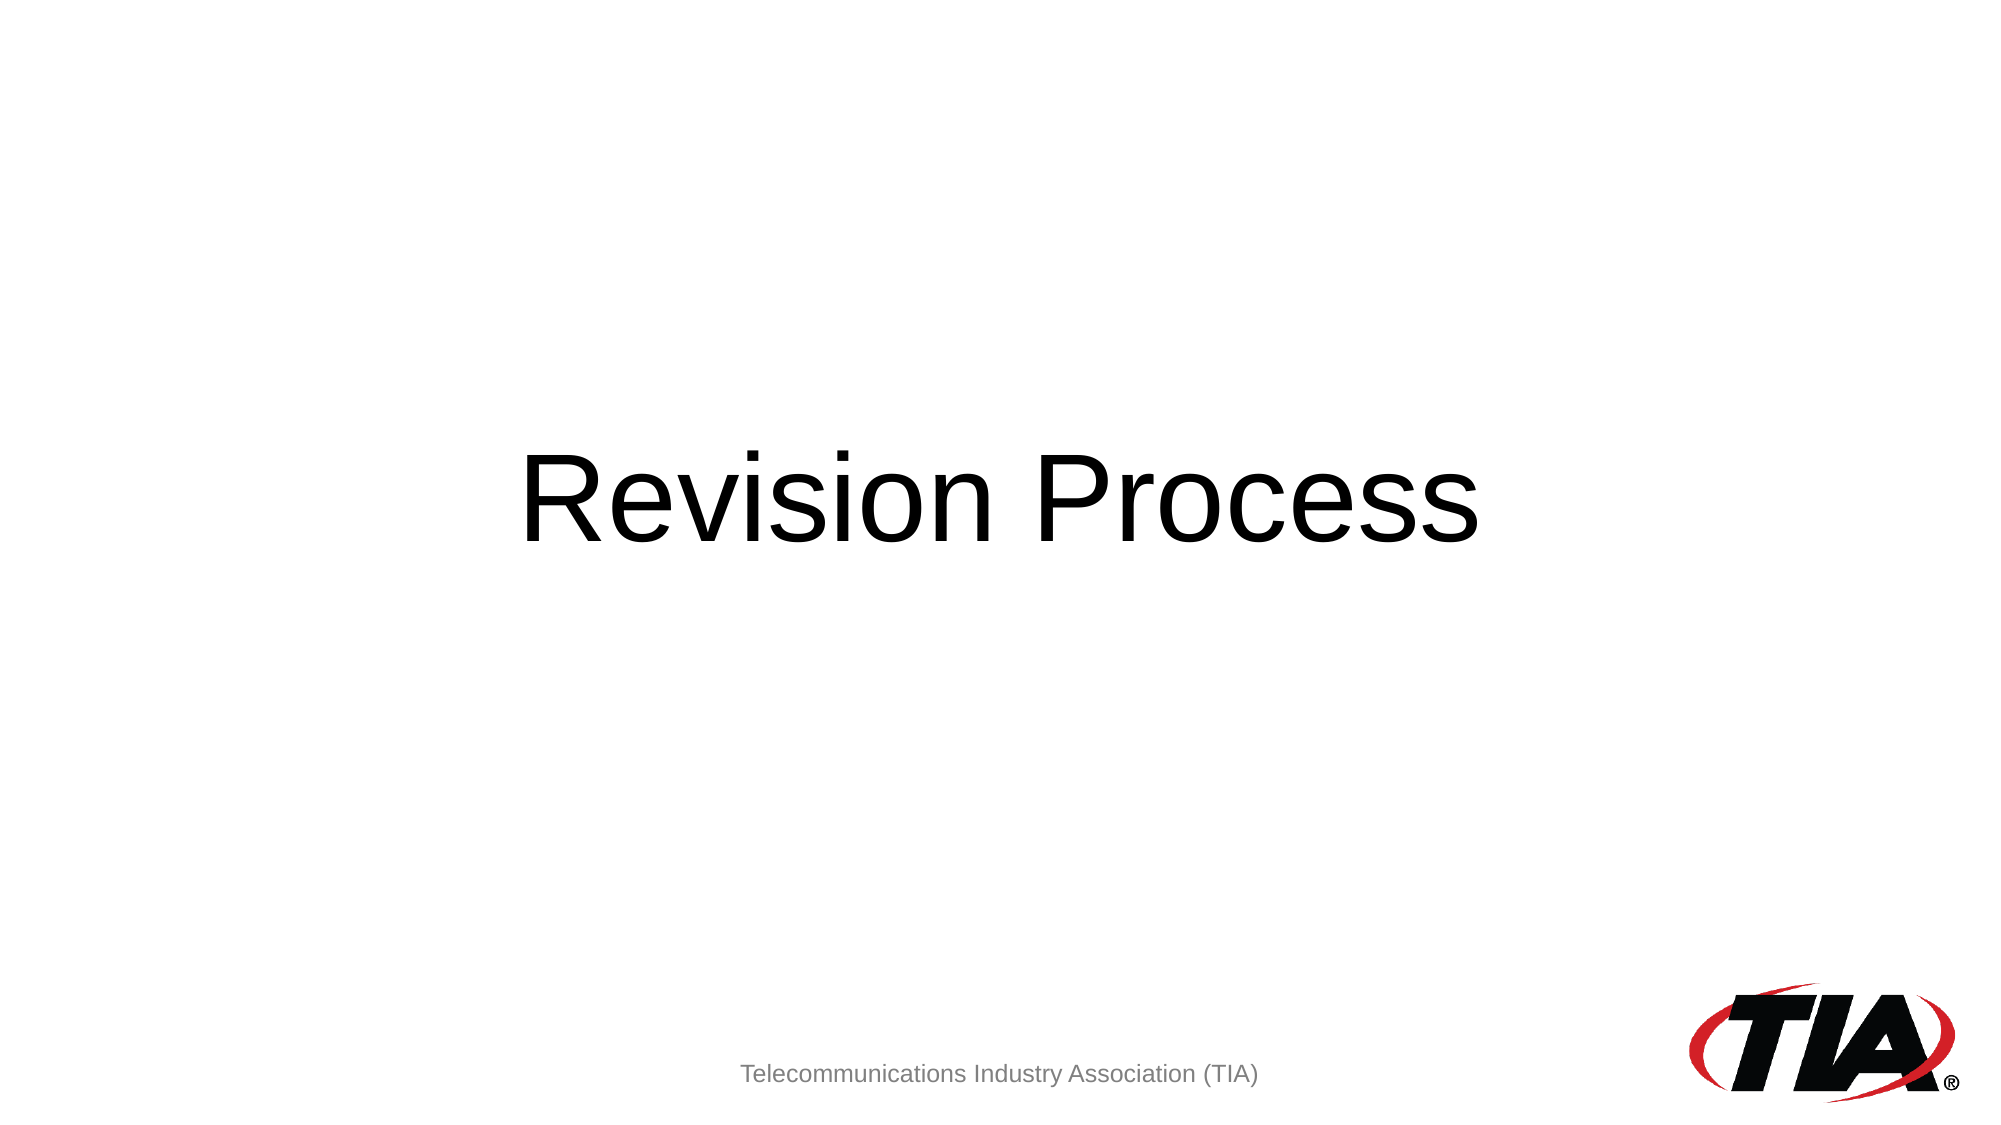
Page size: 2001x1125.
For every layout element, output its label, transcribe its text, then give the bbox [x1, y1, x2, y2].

picture [1666, 955, 1981, 1116]
footer Telecommunications Industry Association (TIA) [662, 1042, 1338, 1103]
title Revision Process [249, 184, 1750, 576]
